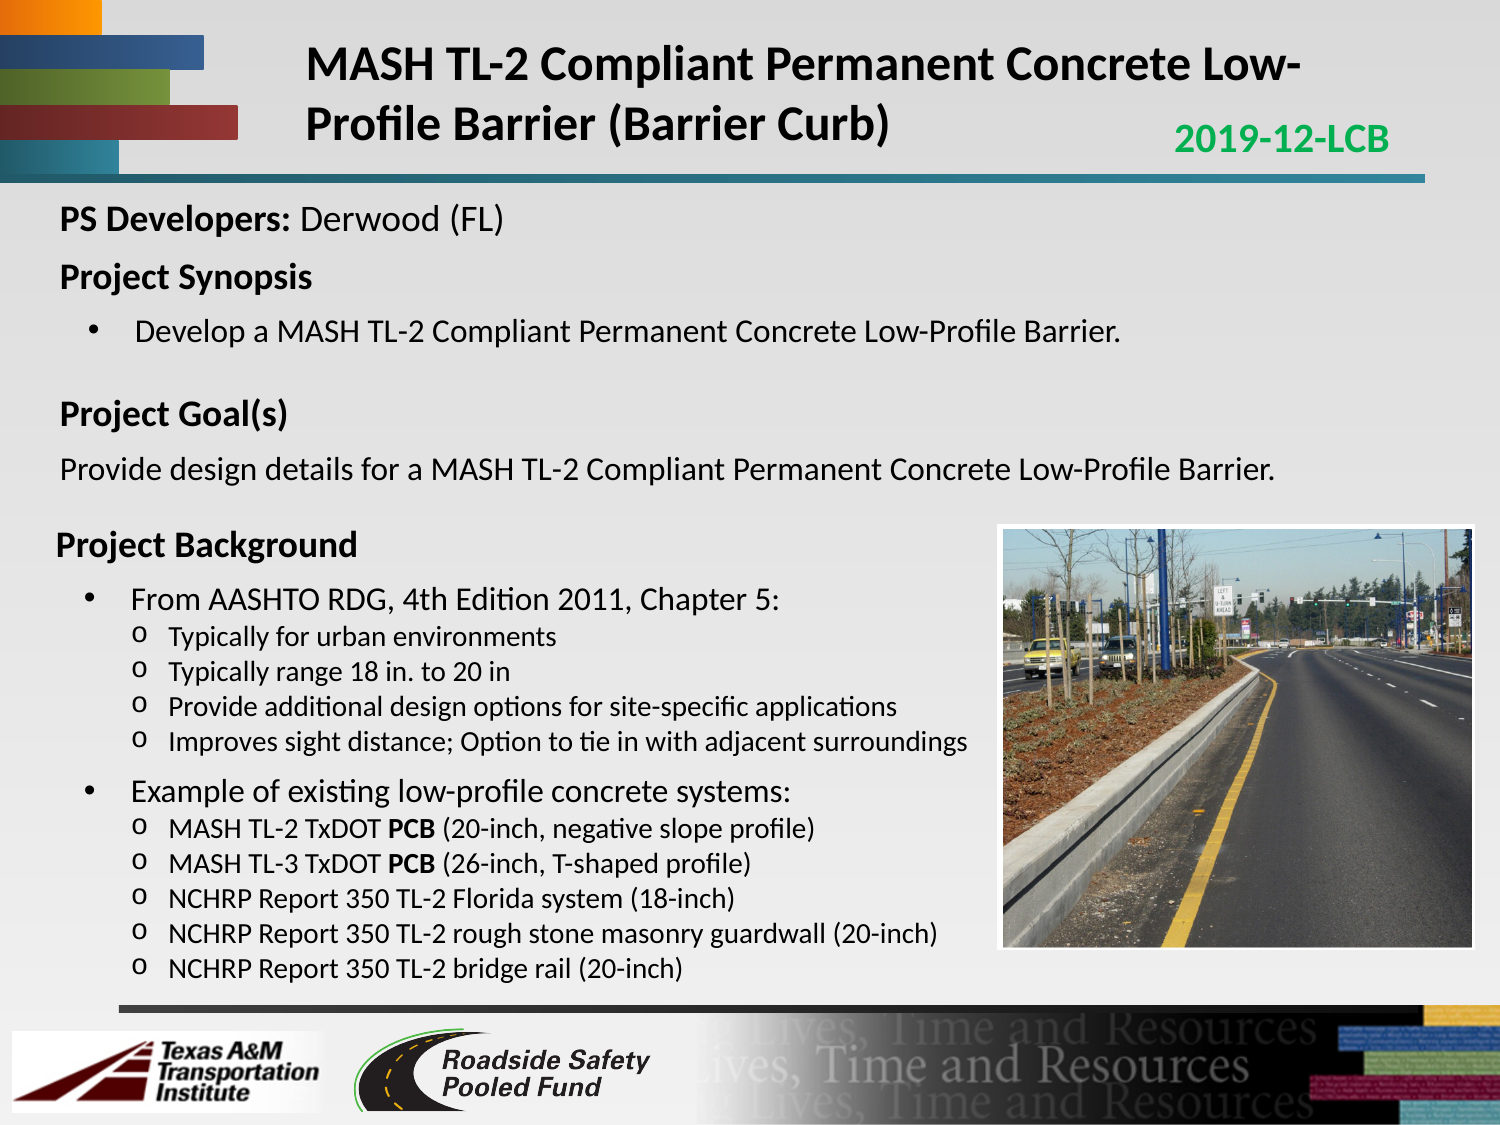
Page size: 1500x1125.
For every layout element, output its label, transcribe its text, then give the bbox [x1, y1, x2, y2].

text_box Project Background From AASHTO RDG, 4th Edition 2011, Chapter 5: Typically for urban environments Typically range 18 in. to 20 in Provide additional design options for site-specific applications Improves sight distance; Option to tie in with adjacent surroundings Example of existing low-profile concrete systems: MASH TL-2 TxDOT PCB (20-inch, negative slope profile) MASH TL-3 TxDOT PCB (26-inch, T-shaped profile) NCHRP Report 350 TL-2 Florida system (18-inch) NCHRP Report 350 TL-2 rough stone masonry guardwall (20-inch) NCHRP Report 350 TL-2 bridge rail (20-inch) [40, 512, 998, 963]
picture [696, 1005, 1500, 1125]
text_box PS Developers: Derwood (FL) Project Synopsis Develop a MASH TL-2 Compliant Permanent Concrete Low-Profile Barrier. Project Goal(s) Provide design details for a MASH TL-2 Compliant Permanent Concrete Low-Profile Barrier. [44, 958, 1434, 1000]
text_box PS Developers: Derwood (FL) Project Synopsis Develop a MASH TL-2 Compliant Permanent Concrete Low-Profile Barrier. Project Goal(s) Provide design details for a MASH TL-2 Compliant Permanent Concrete Low-Profile Barrier. [44, 187, 1434, 523]
text_box 2019-12-LCB [1137, 99, 1427, 154]
picture [350, 1027, 654, 1113]
title MASH TL-2 Compliant Permanent Concrete Low-Profile Barrier (Barrier Curb) [290, 22, 1427, 148]
picture [12, 1031, 325, 1113]
picture [997, 524, 1476, 950]
